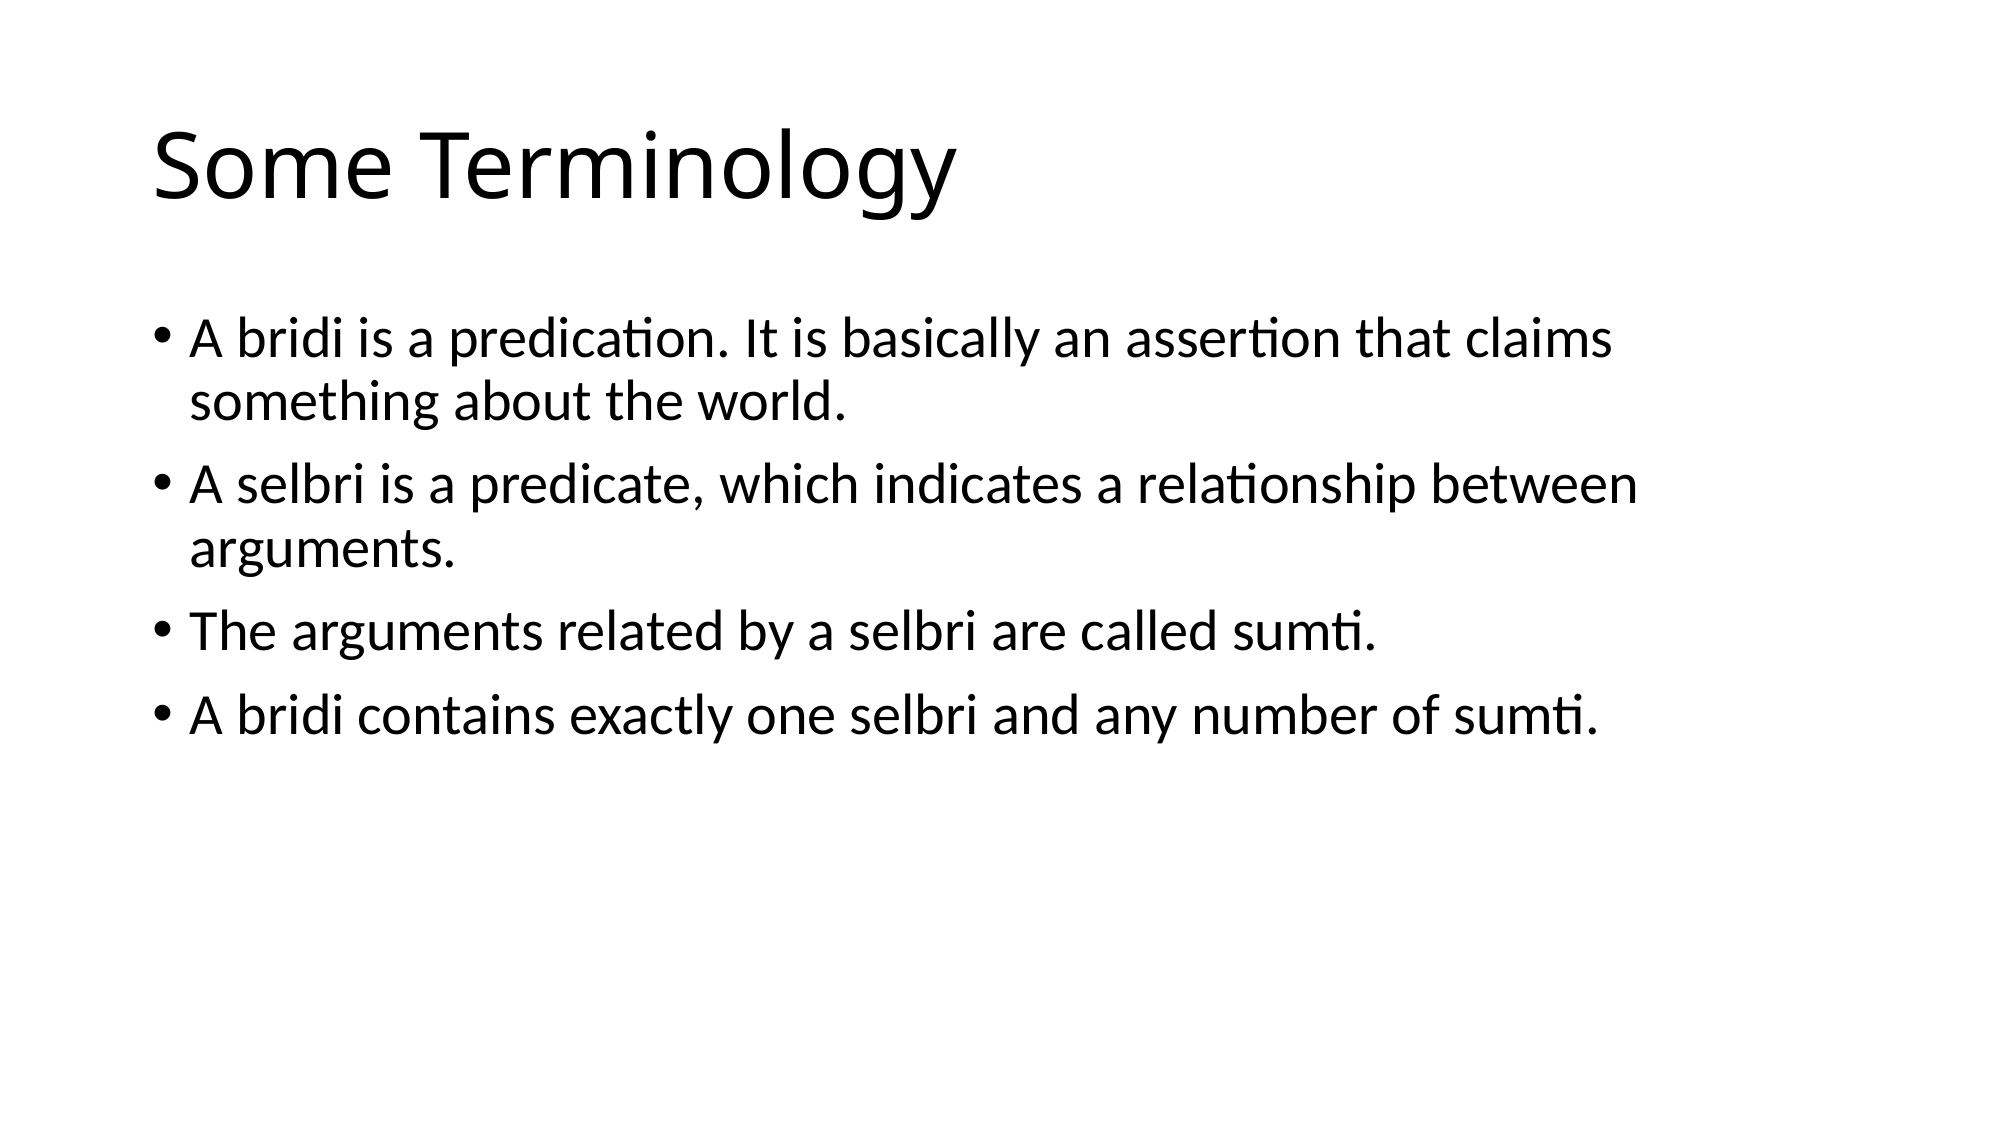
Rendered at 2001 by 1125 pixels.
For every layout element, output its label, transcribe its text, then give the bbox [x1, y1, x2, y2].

list A bridi is a predication. It is basically an assertion that claims something about the world. A selbri is a predicate, which indicates a relationship between arguments. The arguments related by a selbri are called sumti. A bridi contains exactly one selbri and any number of sumti. [137, 299, 1863, 1014]
title Some Terminology [137, 59, 1863, 278]
